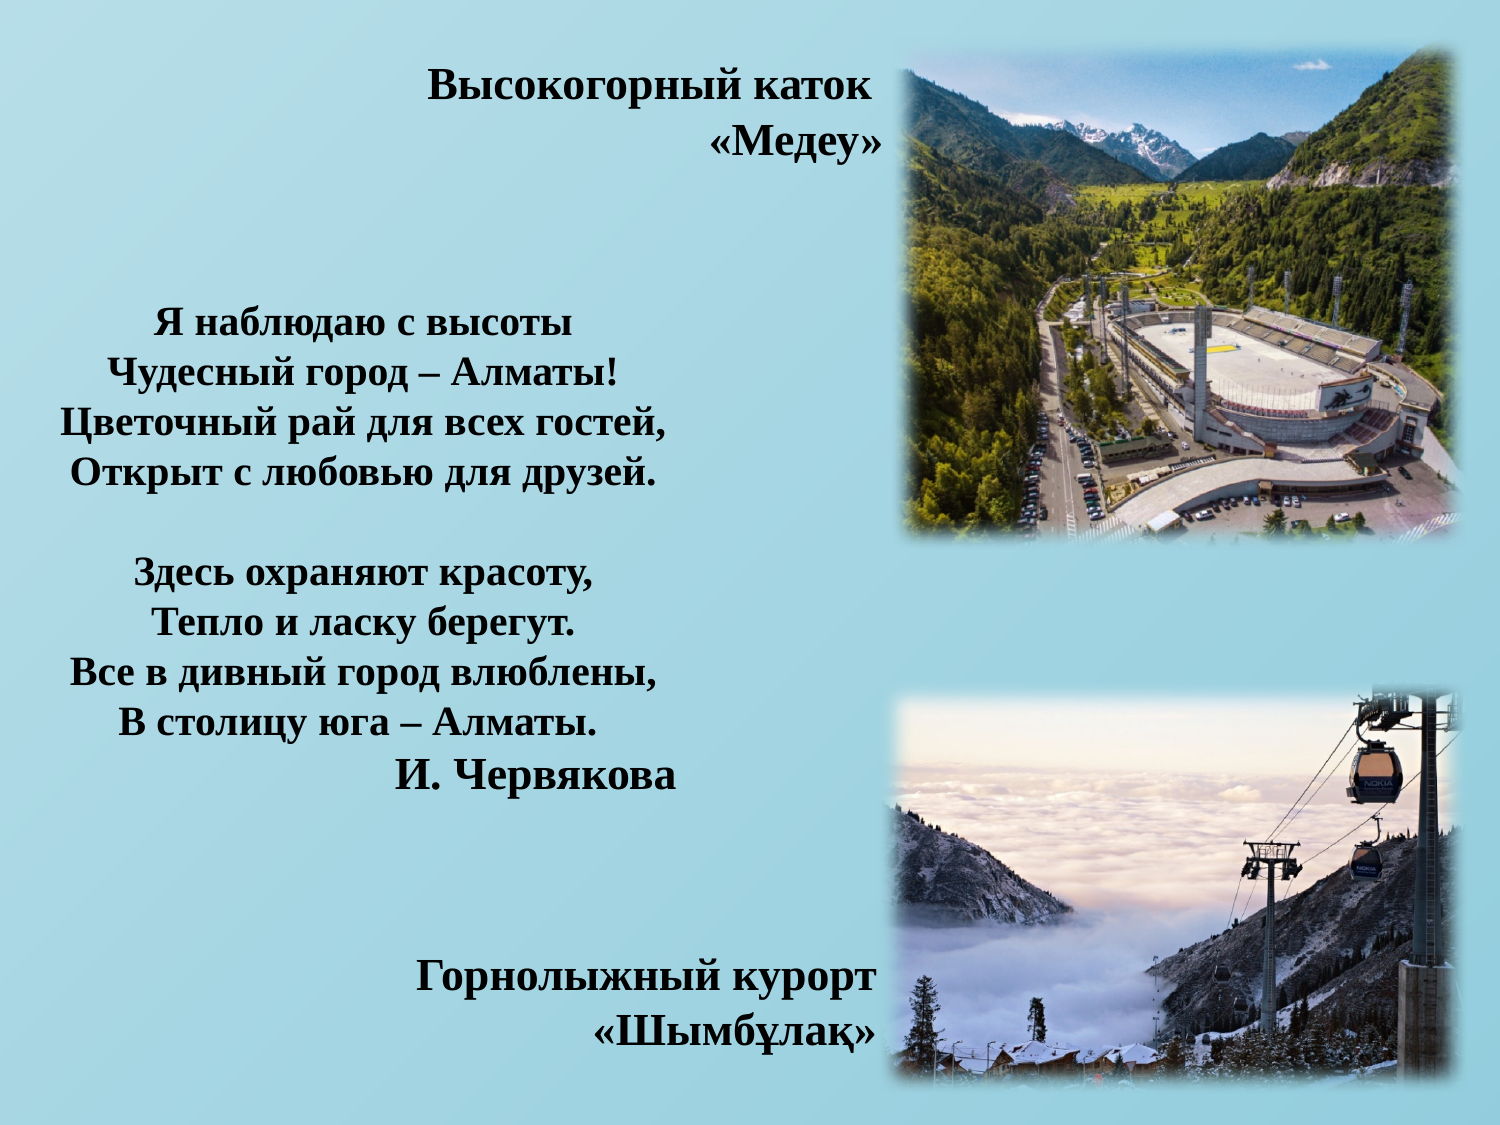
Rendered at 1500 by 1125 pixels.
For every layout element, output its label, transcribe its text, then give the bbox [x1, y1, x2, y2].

picture [878, 679, 1469, 1095]
text_box Высокогорный каток «Медеу» [412, 46, 885, 172]
text_box Горнолыжный курорт «Шымбұлақ» [400, 937, 873, 1063]
picture [890, 34, 1468, 551]
text_box Я наблюдаю с высоты Чудесный город – Алматы! Цветочный рай для всех гостей, Открыт с любовью для друзей. Здесь охраняют красоту, Тепло и ласку берегут. Все в дивный город влюблены, В столицу юга – Алматы. И. Червякова [35, 286, 692, 807]
